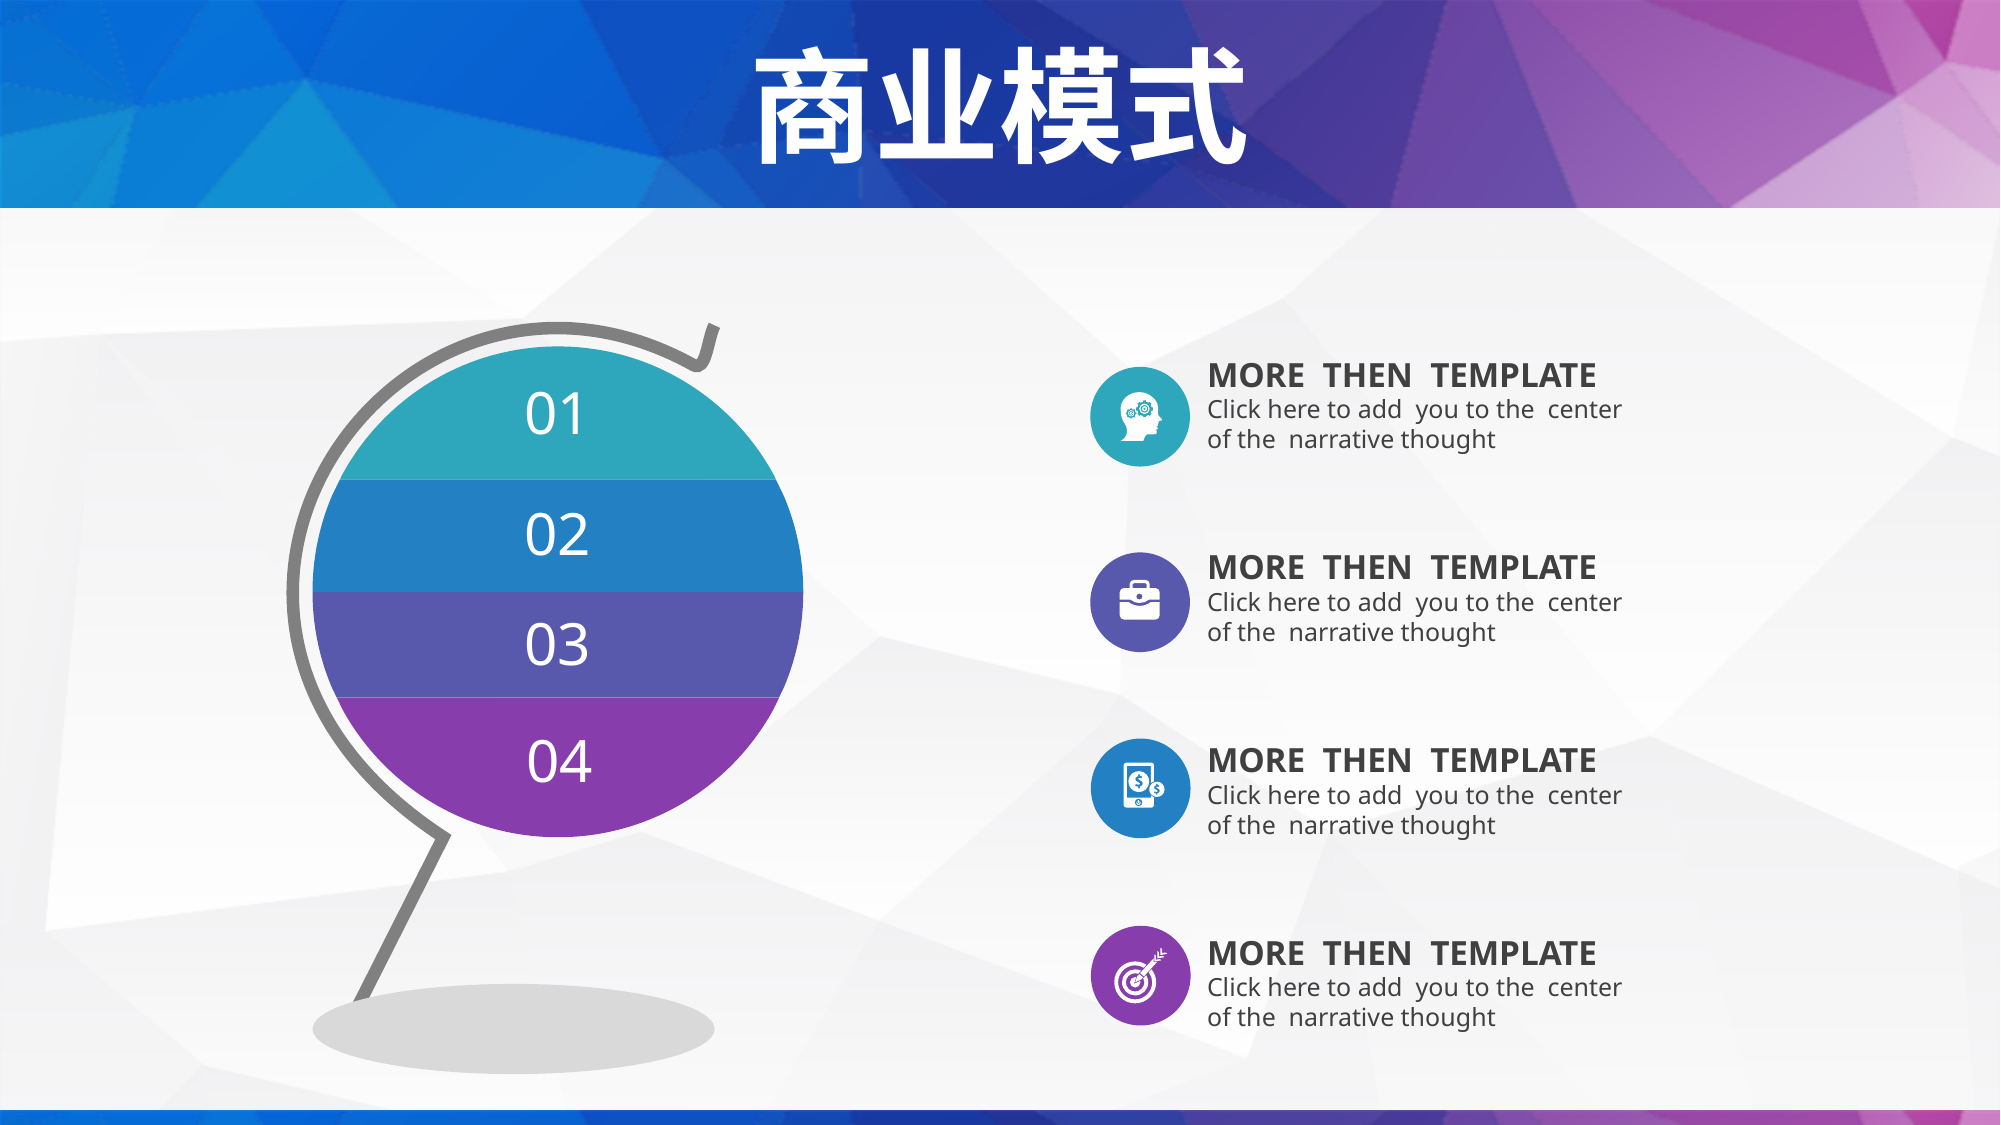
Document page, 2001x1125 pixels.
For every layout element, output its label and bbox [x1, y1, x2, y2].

text_box [1114, 947, 1168, 1004]
text_box [1120, 392, 1165, 441]
text_box [1123, 762, 1166, 808]
text_box [0, 0, 2000, 1125]
text_box [1119, 579, 1160, 620]
